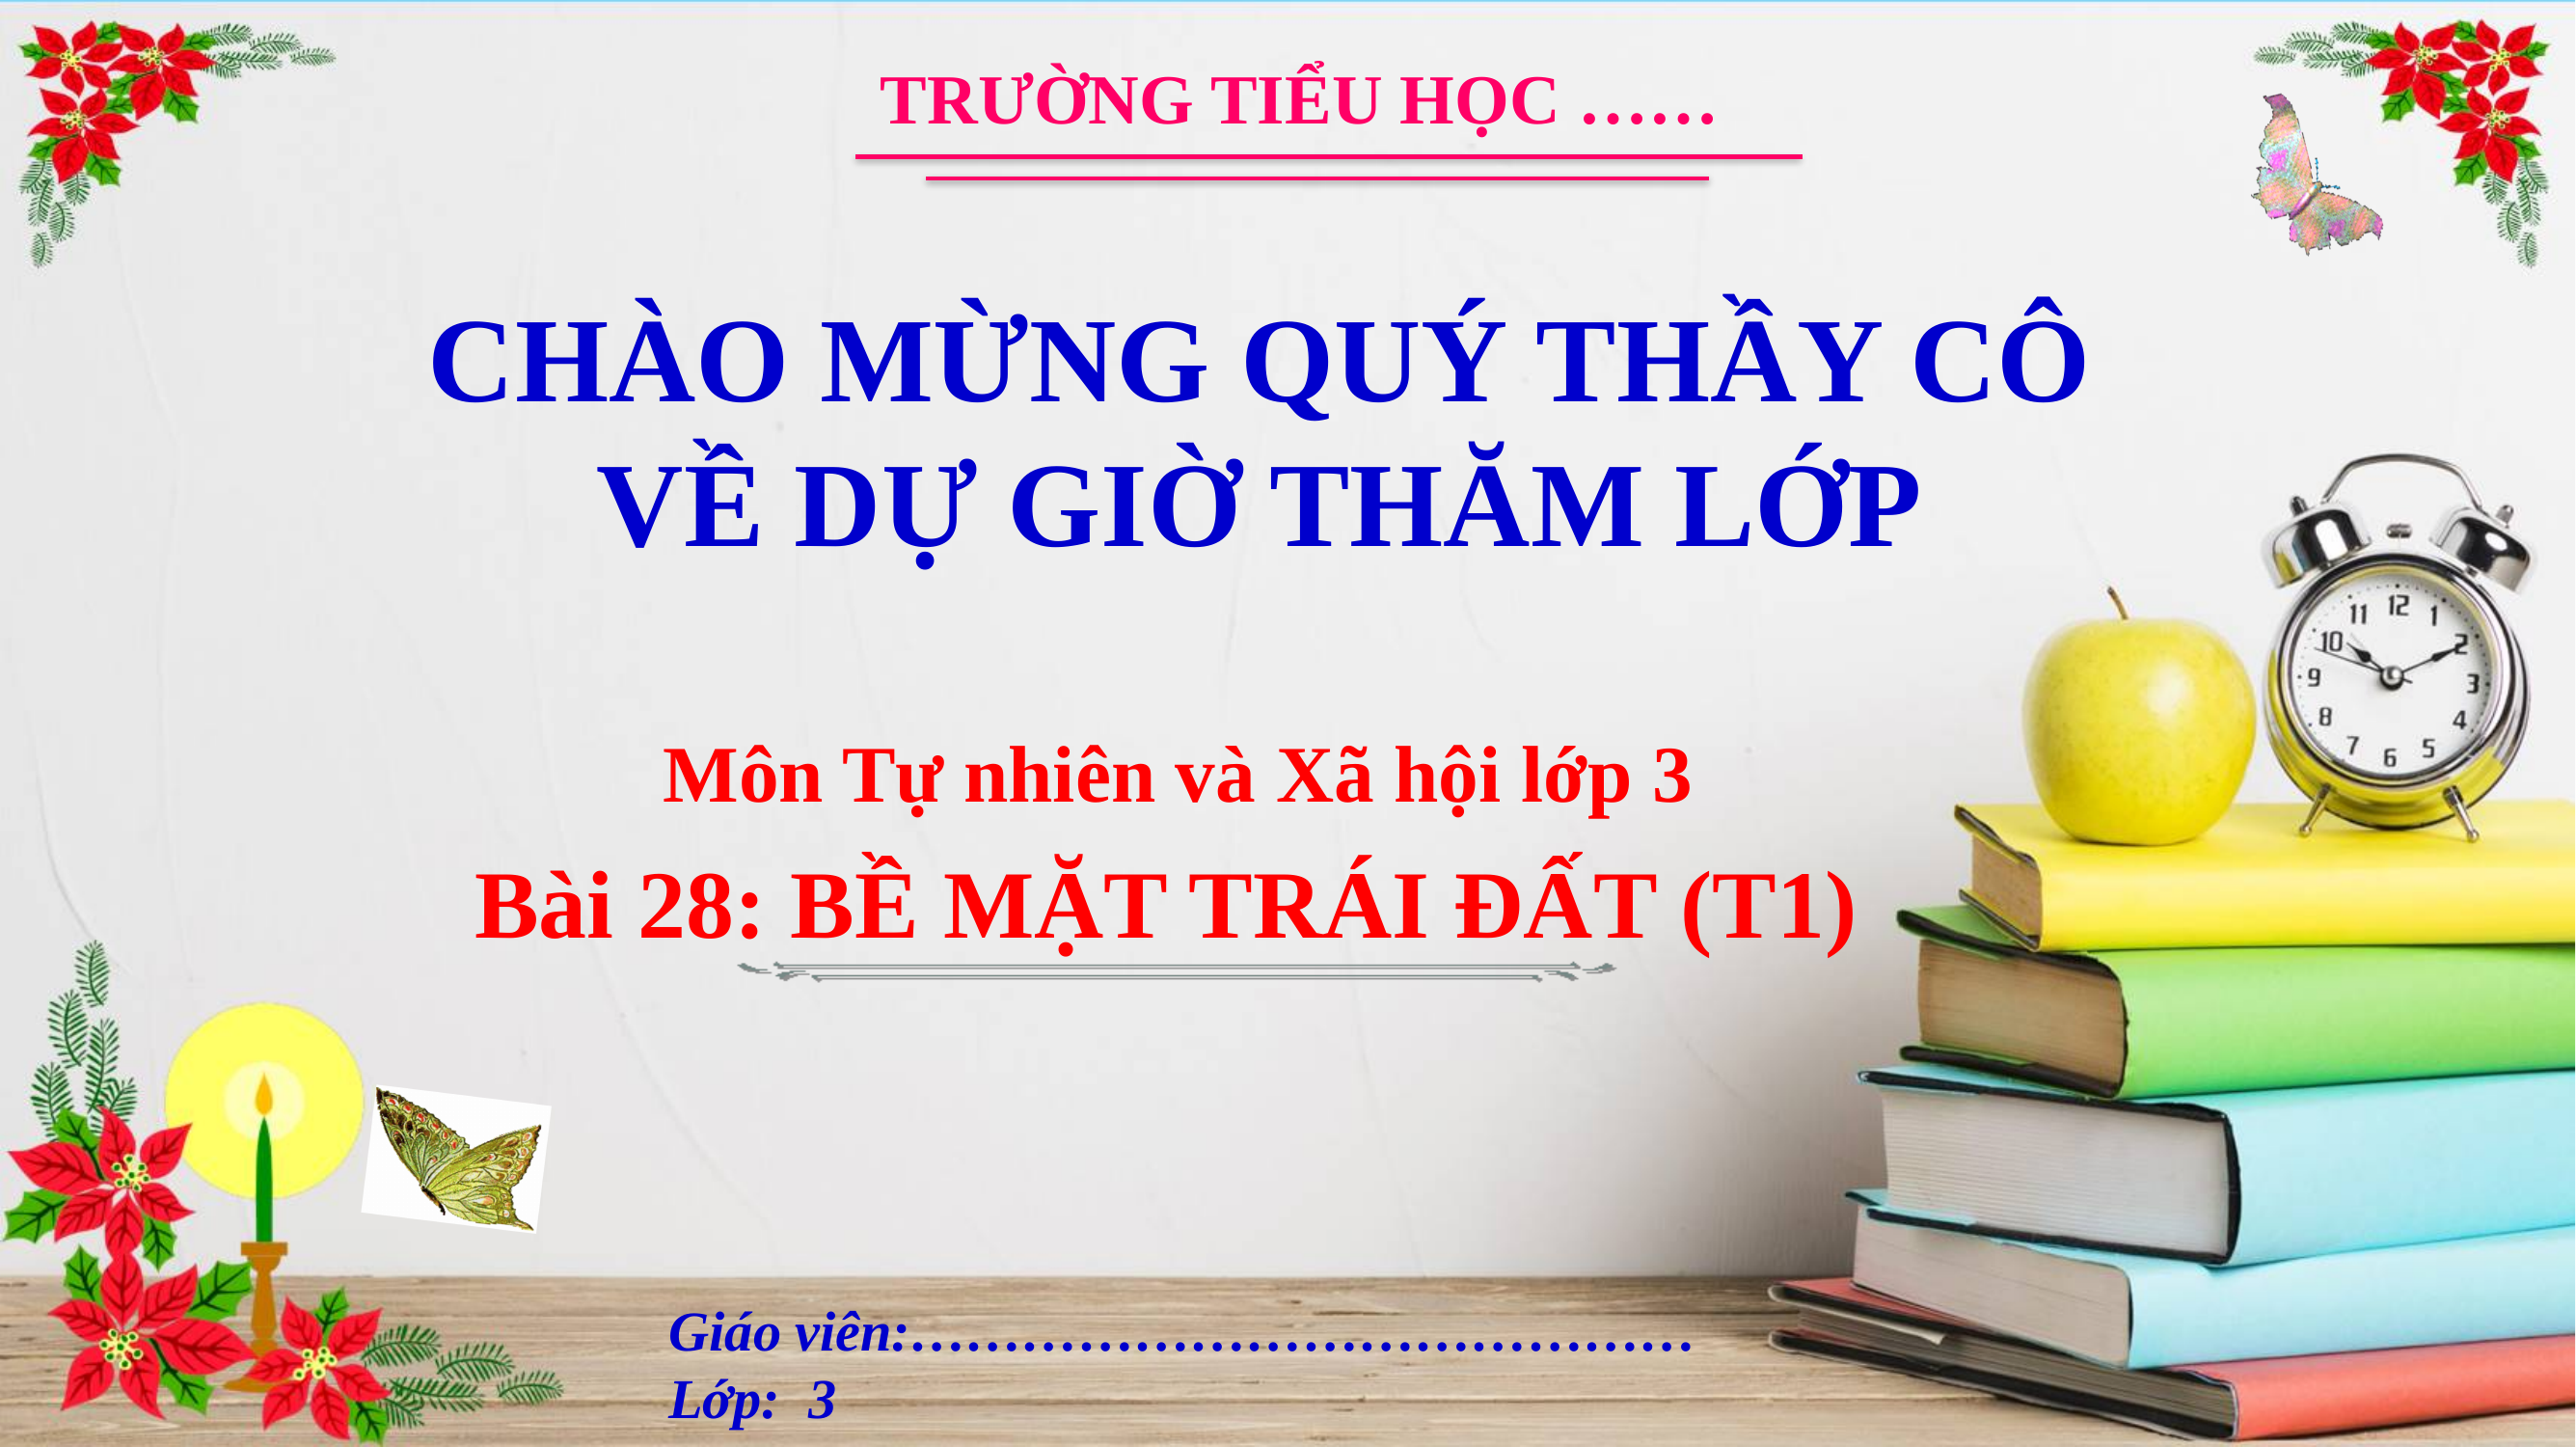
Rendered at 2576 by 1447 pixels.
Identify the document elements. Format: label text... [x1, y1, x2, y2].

text_box Môn Tự nhiên và Xã hội lớp 3 Bài 28: BỀ MẶT TRÁI ĐẤT (T1) [176, 710, 2180, 969]
text_box CHÀO MỪNG QUÝ THẦY CÔ VỀ DỰ GIỜ THĂM LỚP [298, 269, 2221, 582]
picture [0, 0, 2576, 1447]
text_box TRƯỜNG TIỂU HỌC …… [505, 41, 2094, 150]
text_box Giáo viên:…………………………………… Lớp: 3 [645, 1282, 1770, 1441]
